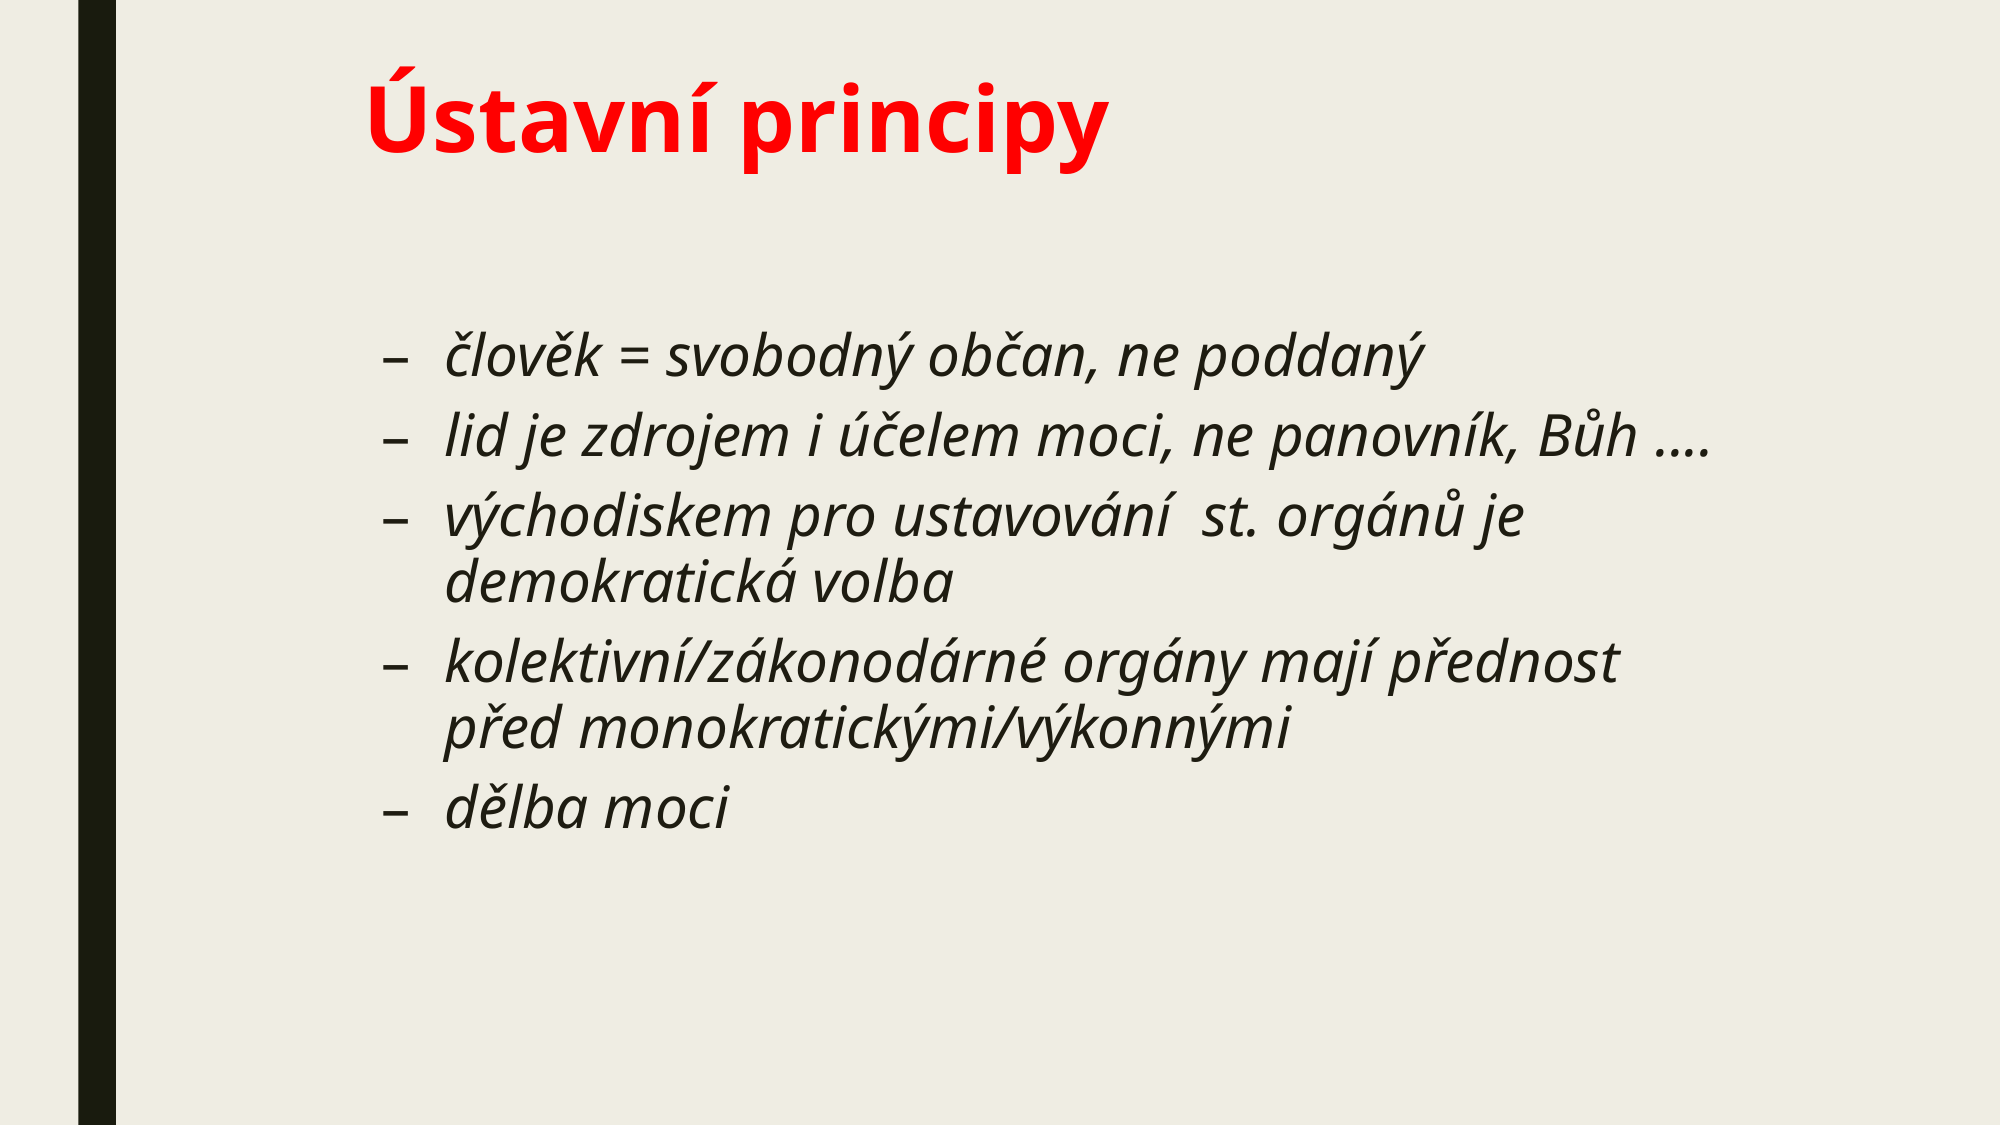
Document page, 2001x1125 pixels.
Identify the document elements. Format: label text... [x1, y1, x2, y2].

title Ústavní principy [324, 66, 1675, 208]
list člověk = svobodný občan, ne poddaný lid je zdrojem i účelem moci, ne panovník, Bůh .... východiskem pro ustavování st. orgánů je demokratická volba kolektivní/zákonodárné orgány mají přednost před monokratickými/výkonnými dělba moci [279, 231, 1750, 1106]
